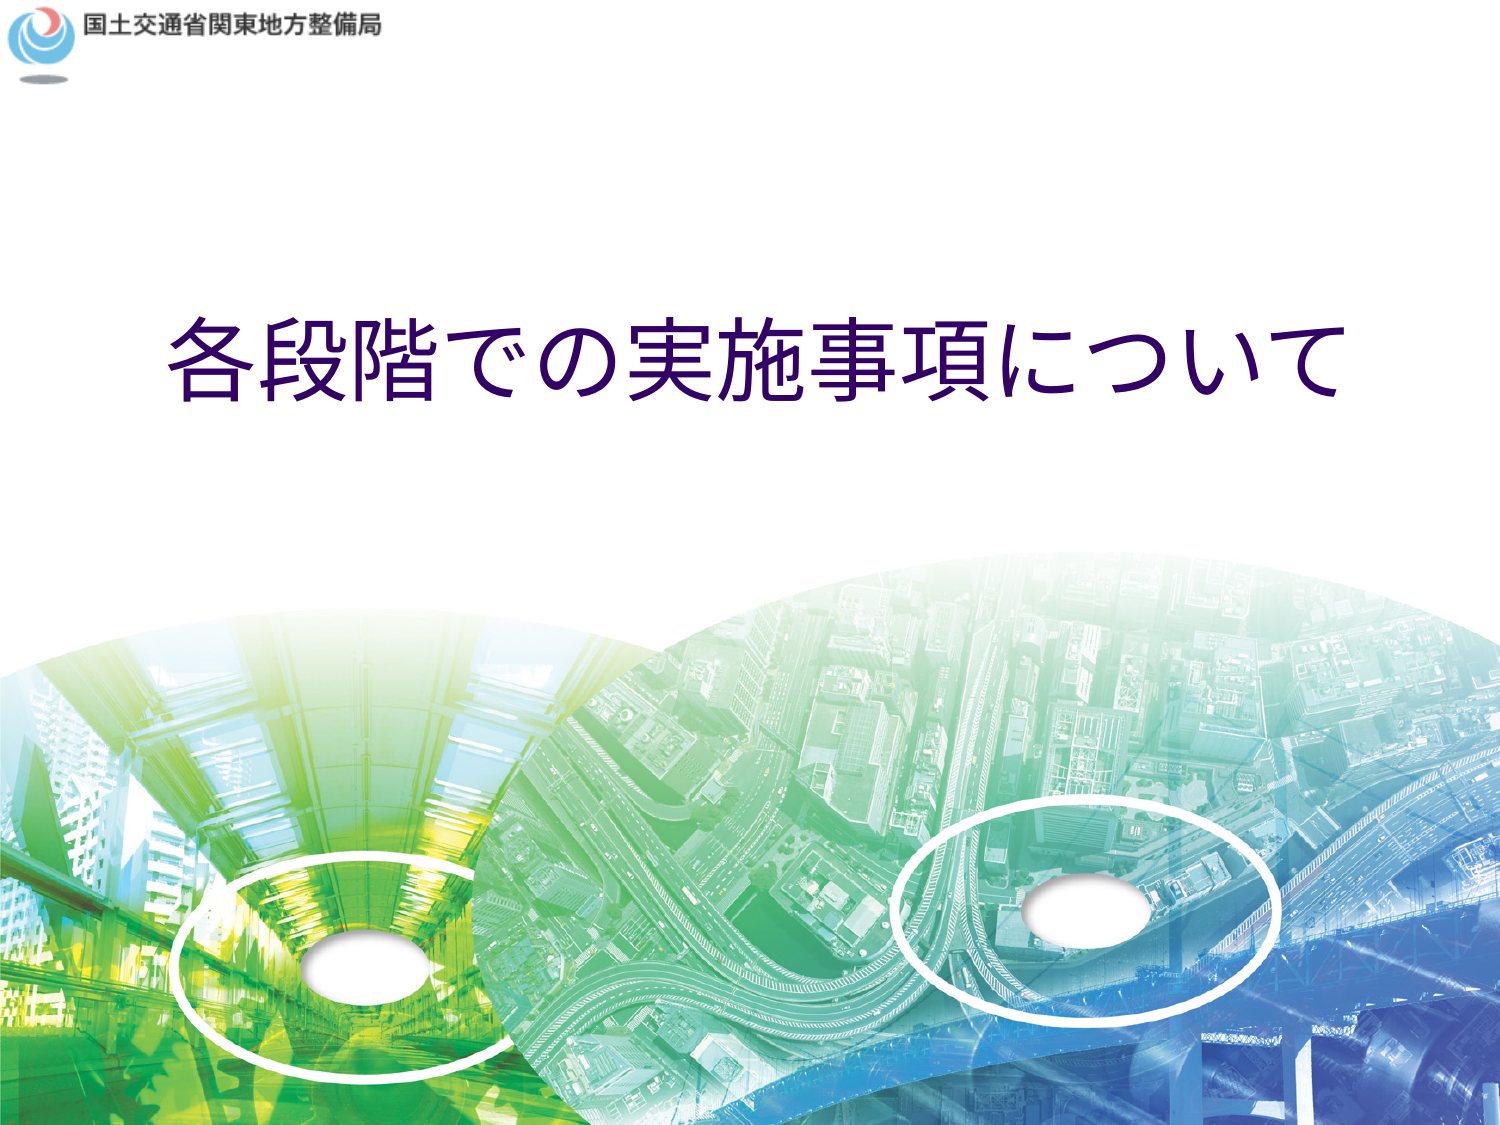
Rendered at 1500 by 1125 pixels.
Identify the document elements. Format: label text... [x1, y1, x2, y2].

picture [0, 0, 383, 105]
picture [0, 522, 1500, 1125]
text_box 各段階での実施事項について [58, 295, 1418, 420]
